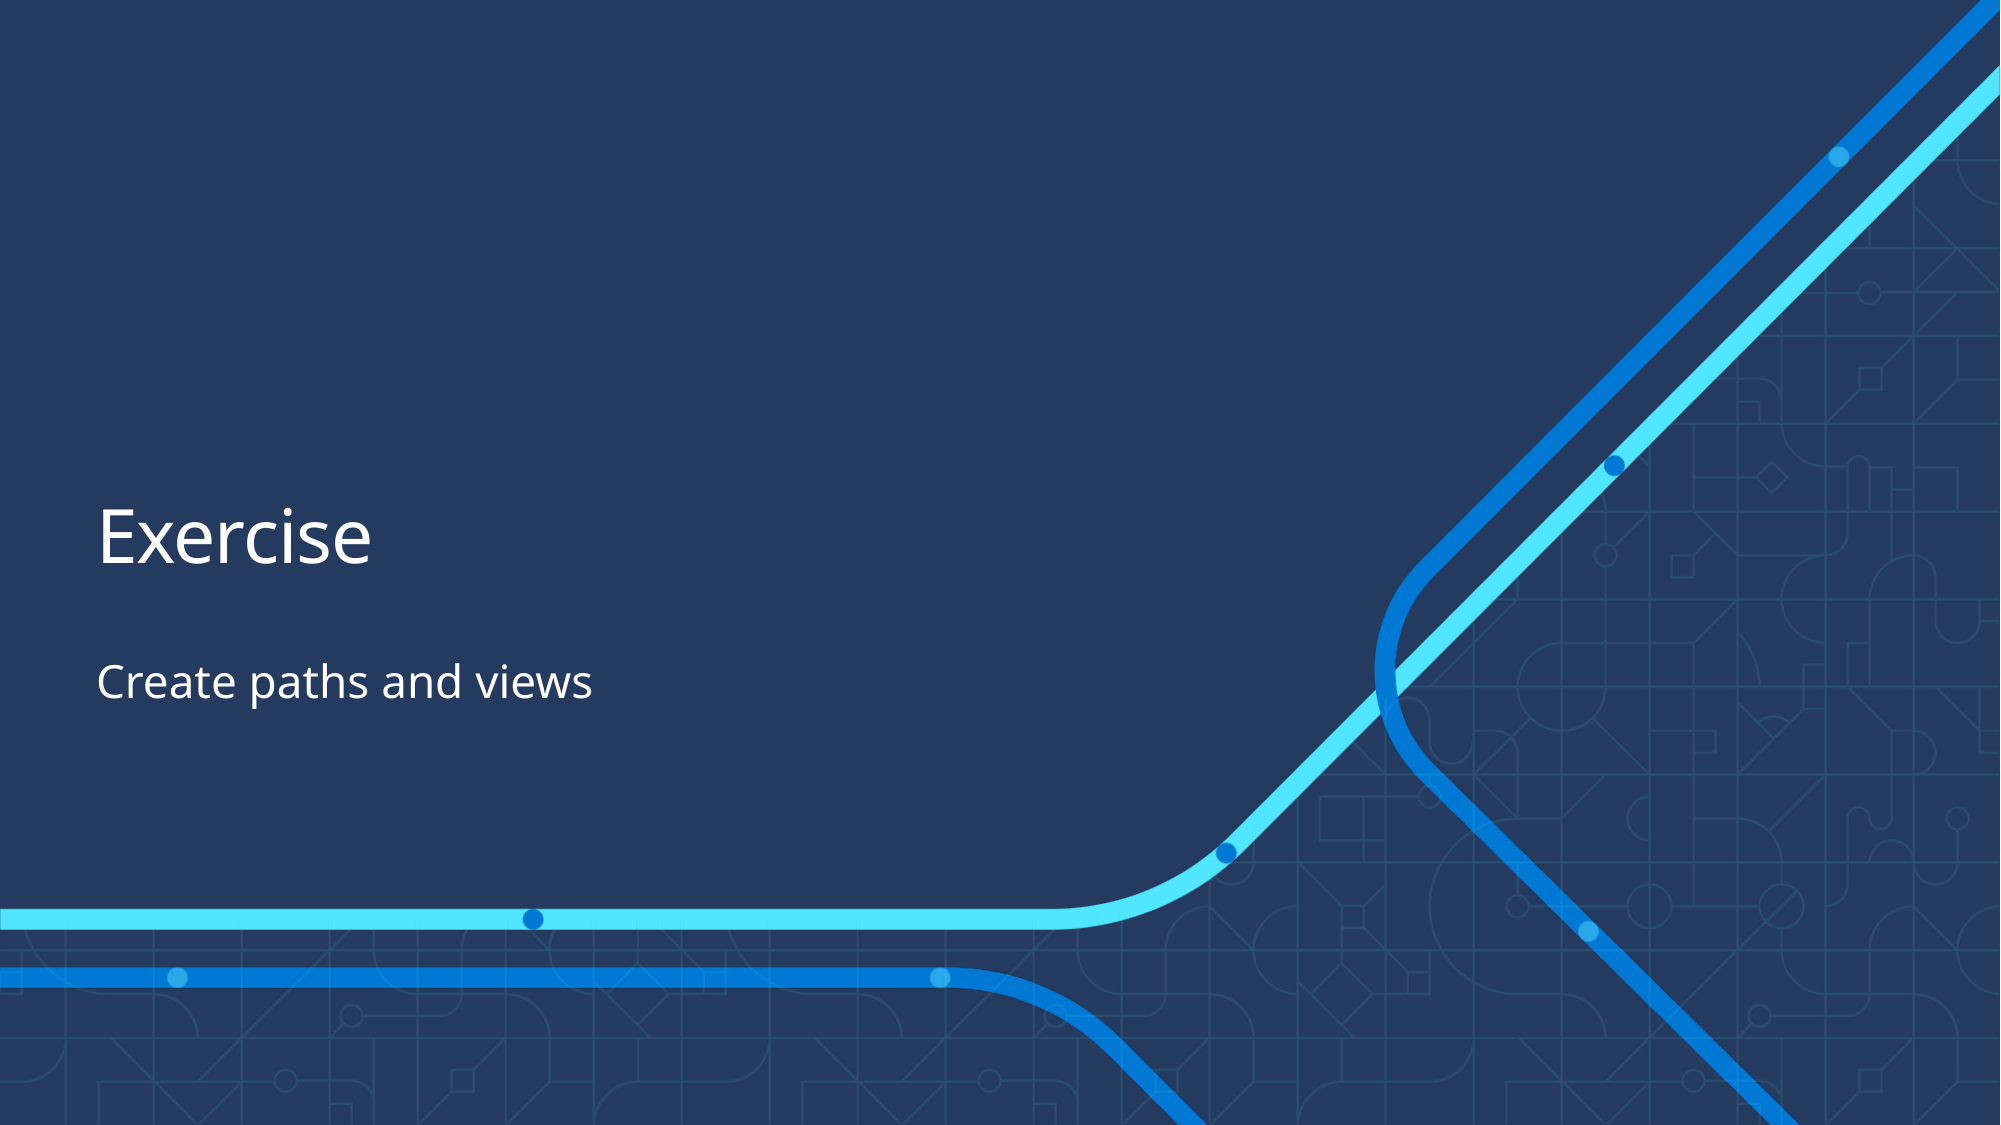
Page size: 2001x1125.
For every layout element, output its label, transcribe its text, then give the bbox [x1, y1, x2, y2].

picture [0, 0, 2000, 1125]
title Exercise [96, 391, 1225, 580]
list Create paths and views [96, 652, 1225, 1125]
